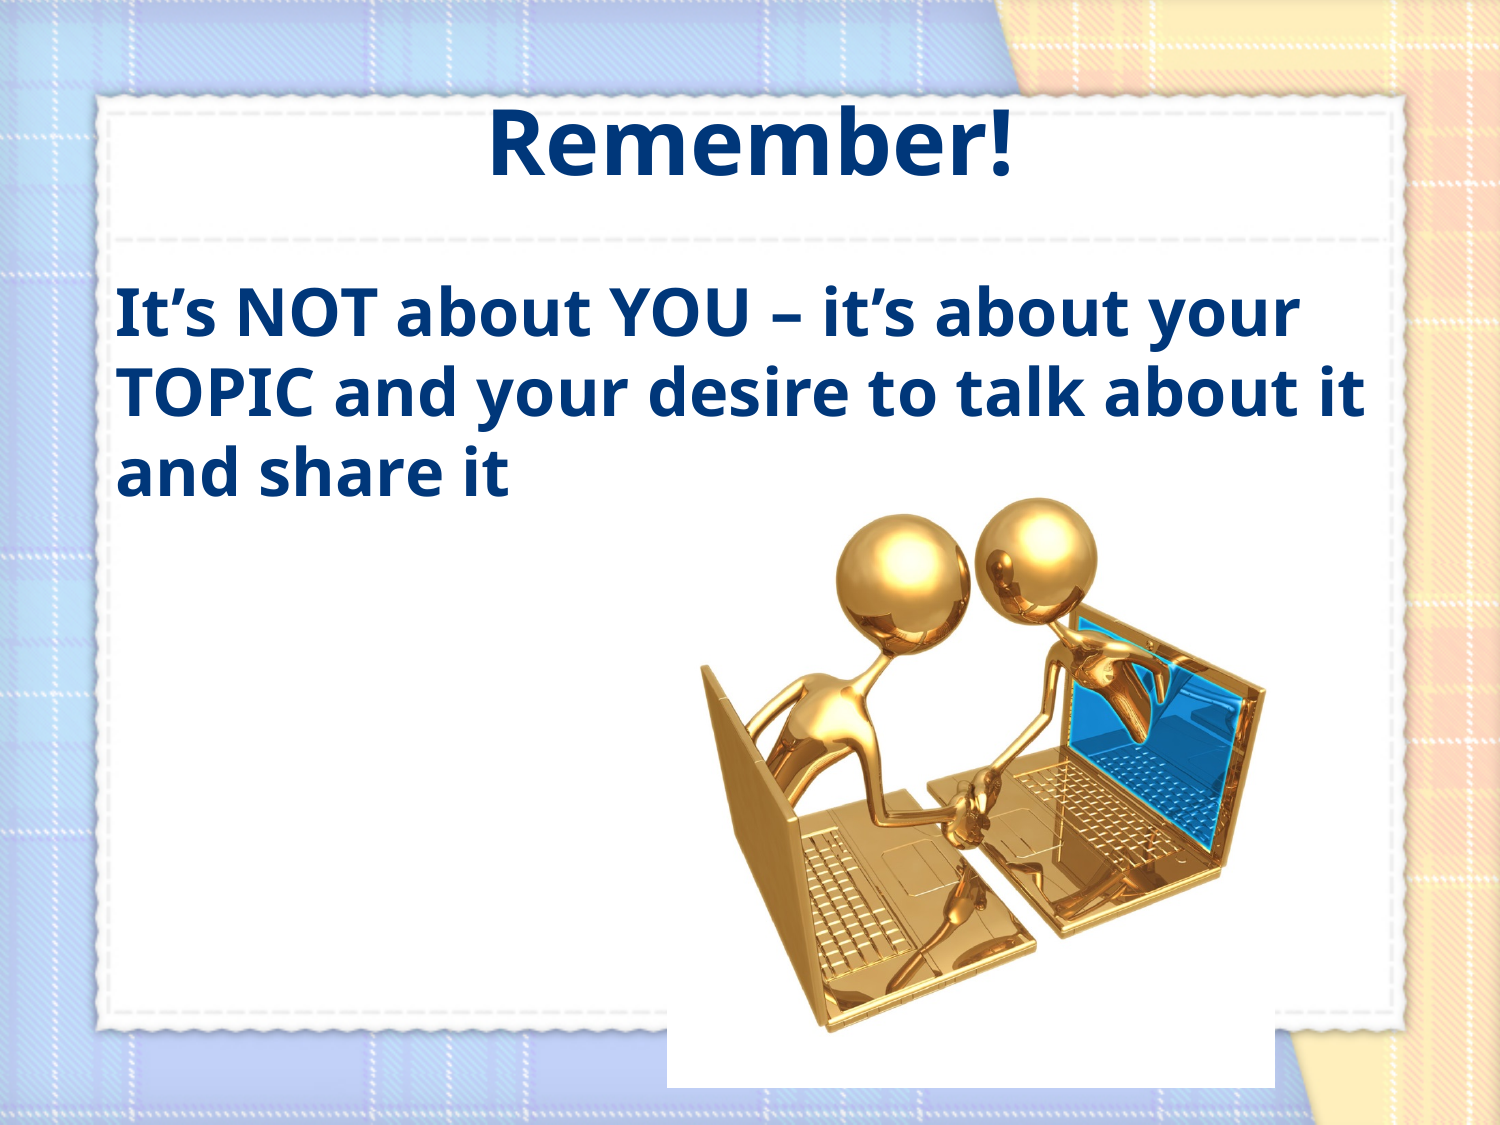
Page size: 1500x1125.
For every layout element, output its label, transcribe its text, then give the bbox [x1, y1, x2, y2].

list It’s NOT about YOU – it’s about your TOPIC and your desire to talk about it and share it [100, 262, 1425, 1005]
title Remember! [75, 45, 1425, 233]
picture [0, 0, 1500, 1125]
